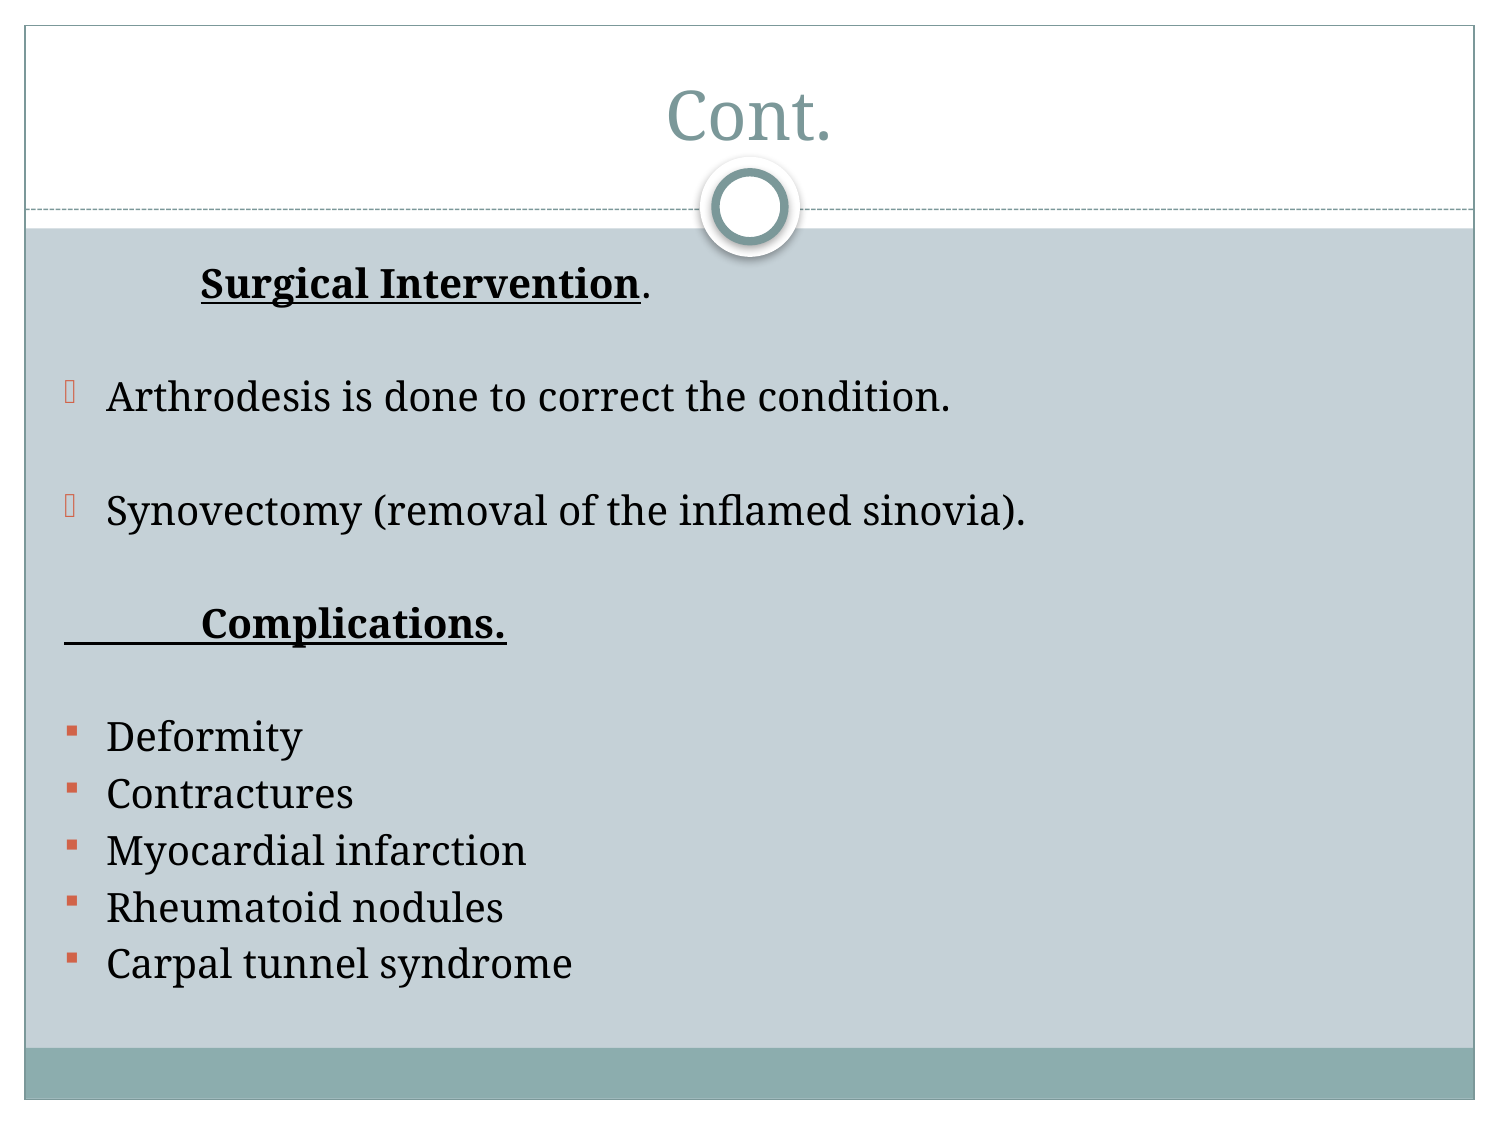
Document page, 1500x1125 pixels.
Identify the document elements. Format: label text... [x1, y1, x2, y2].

title Cont. [49, 37, 1450, 162]
list Surgical Intervention. Arthrodesis is done to correct the condition. Synovectomy (removal of the inflamed sinovia). Complications. Deformity Contractures Myocardial infarction Rheumatoid nodules Carpal tunnel syndrome [49, 250, 1445, 1001]
